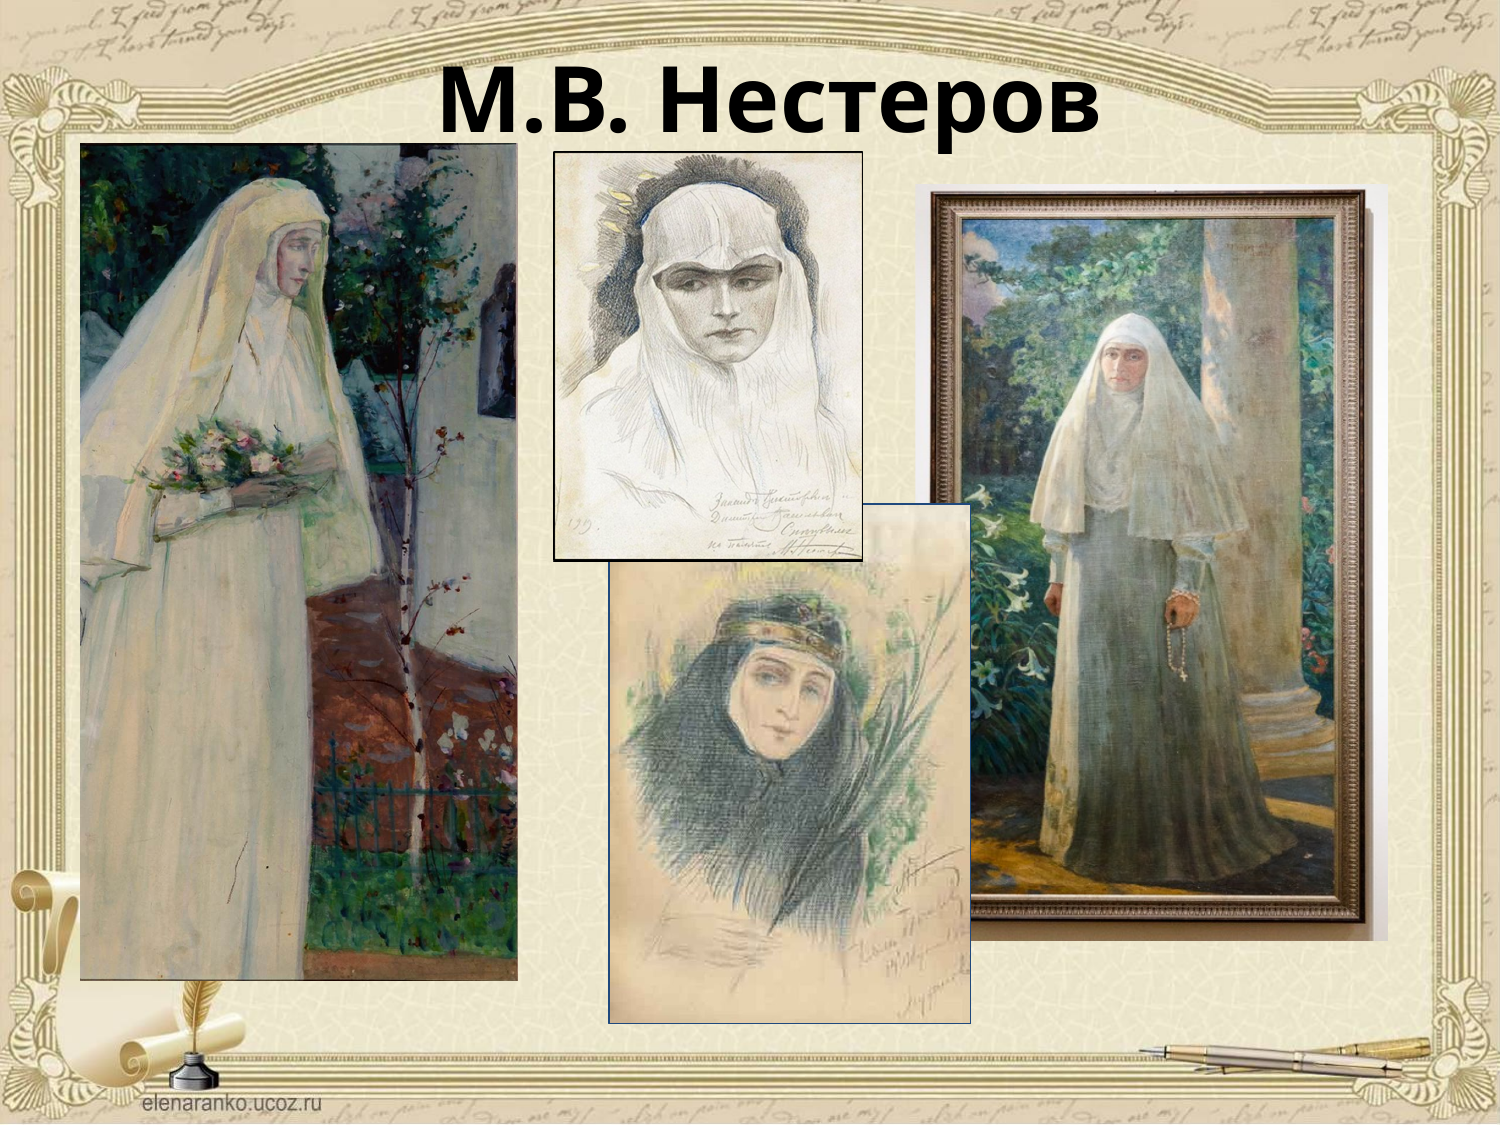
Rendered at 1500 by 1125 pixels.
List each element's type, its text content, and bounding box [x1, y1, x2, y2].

title М.В. Нестеров [94, 2, 1445, 190]
picture [0, 0, 1500, 1125]
